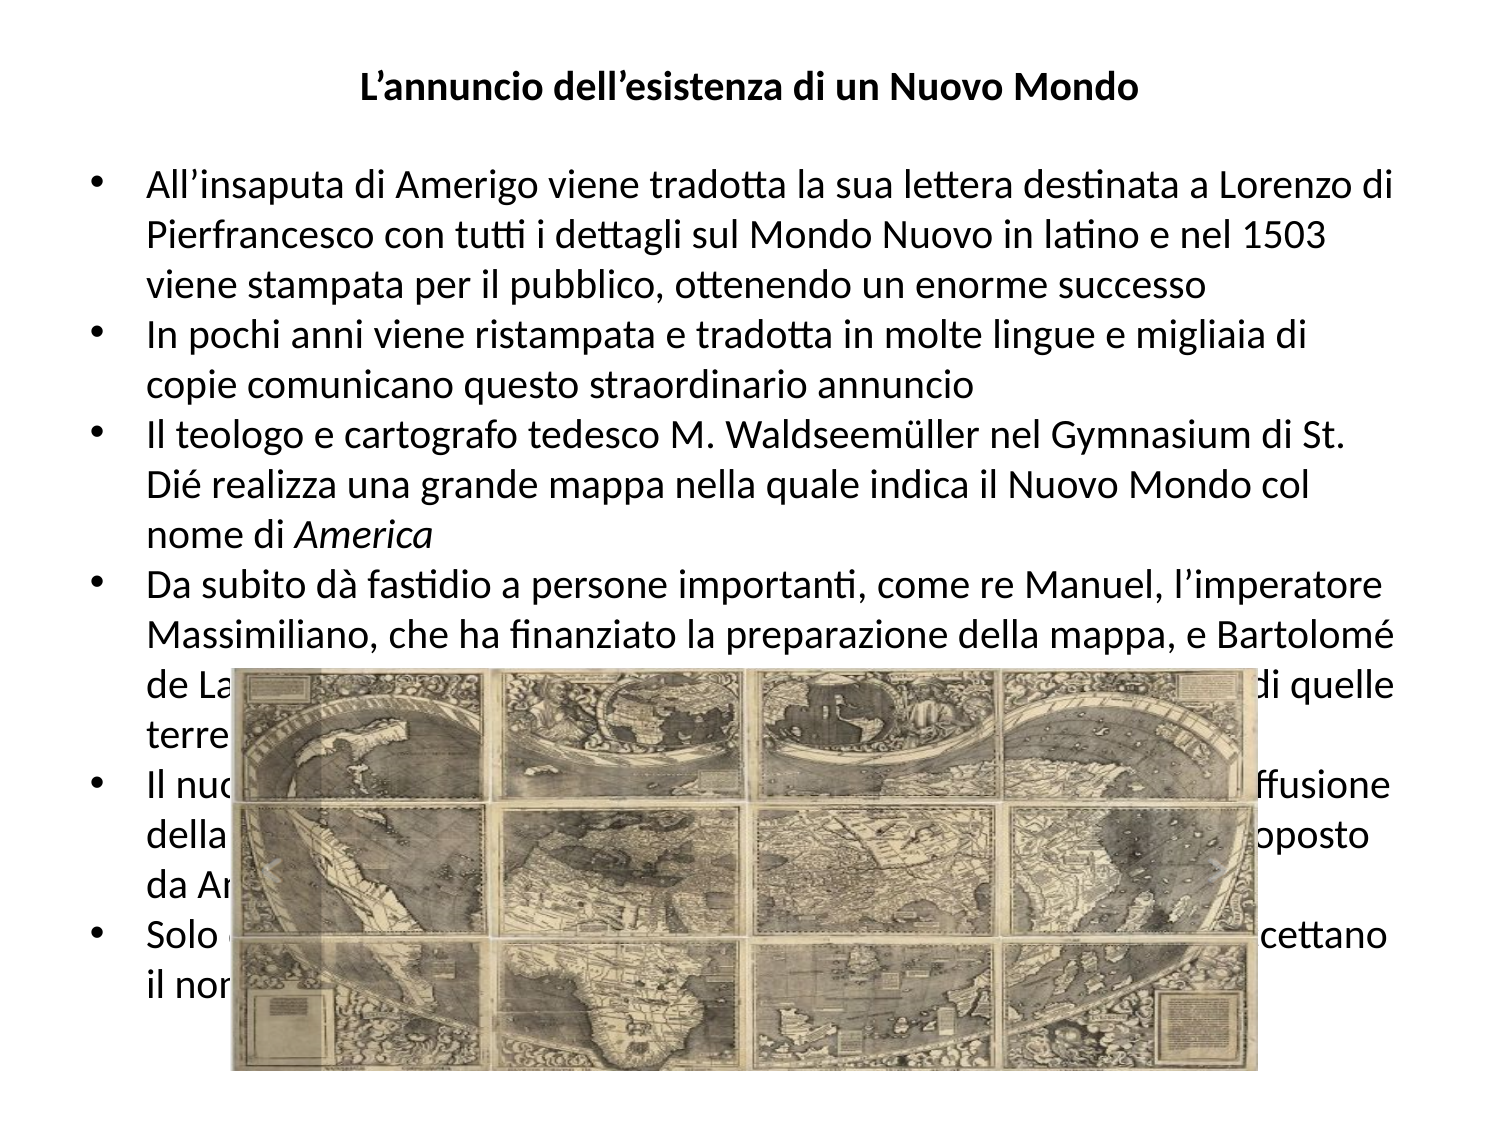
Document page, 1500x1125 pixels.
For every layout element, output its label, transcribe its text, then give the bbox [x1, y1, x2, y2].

picture [229, 668, 1259, 1072]
text_box L’annuncio dell’esistenza di un Nuovo Mondo [75, 19, 1425, 149]
text_box All’insaputa di Amerigo viene tradotta la sua lettera destinata a Lorenzo di Pierfrancesco con tutti i dettagli sul Mondo Nuovo in latino e nel 1503 viene stampata per il pubblico, ottenendo un enorme successo In pochi anni viene ristampata e tradotta in molte lingue e migliaia di copie comunicano questo straordinario annuncio Il teologo e cartografo tedesco M. Waldseemüller nel Gymnasium di St. Dié realizza una grande mappa nella quale indica il Nuovo Mondo col nome di America Da subito dà fastidio a persone importanti, come re Manuel, l’imperatore Massimiliano, che ha finanziato la preparazione della mappa, e Bartolomé de Las Casas, che sostiene che Vespucci non è il primo scopritore di quelle terre, bensì Cristoforo Colombo Il nuovo nome America non trova subito fortuna, nonostante la diffusione della grande mappa sia enorme. Invece il nome Mundus Novus proposto da Amerigo viene usato da molti cartografi del ‘500 Solo dopo una sessantina d’anni dopo la morte di Amerigo tutti accettano il nome America [74, 148, 1424, 657]
